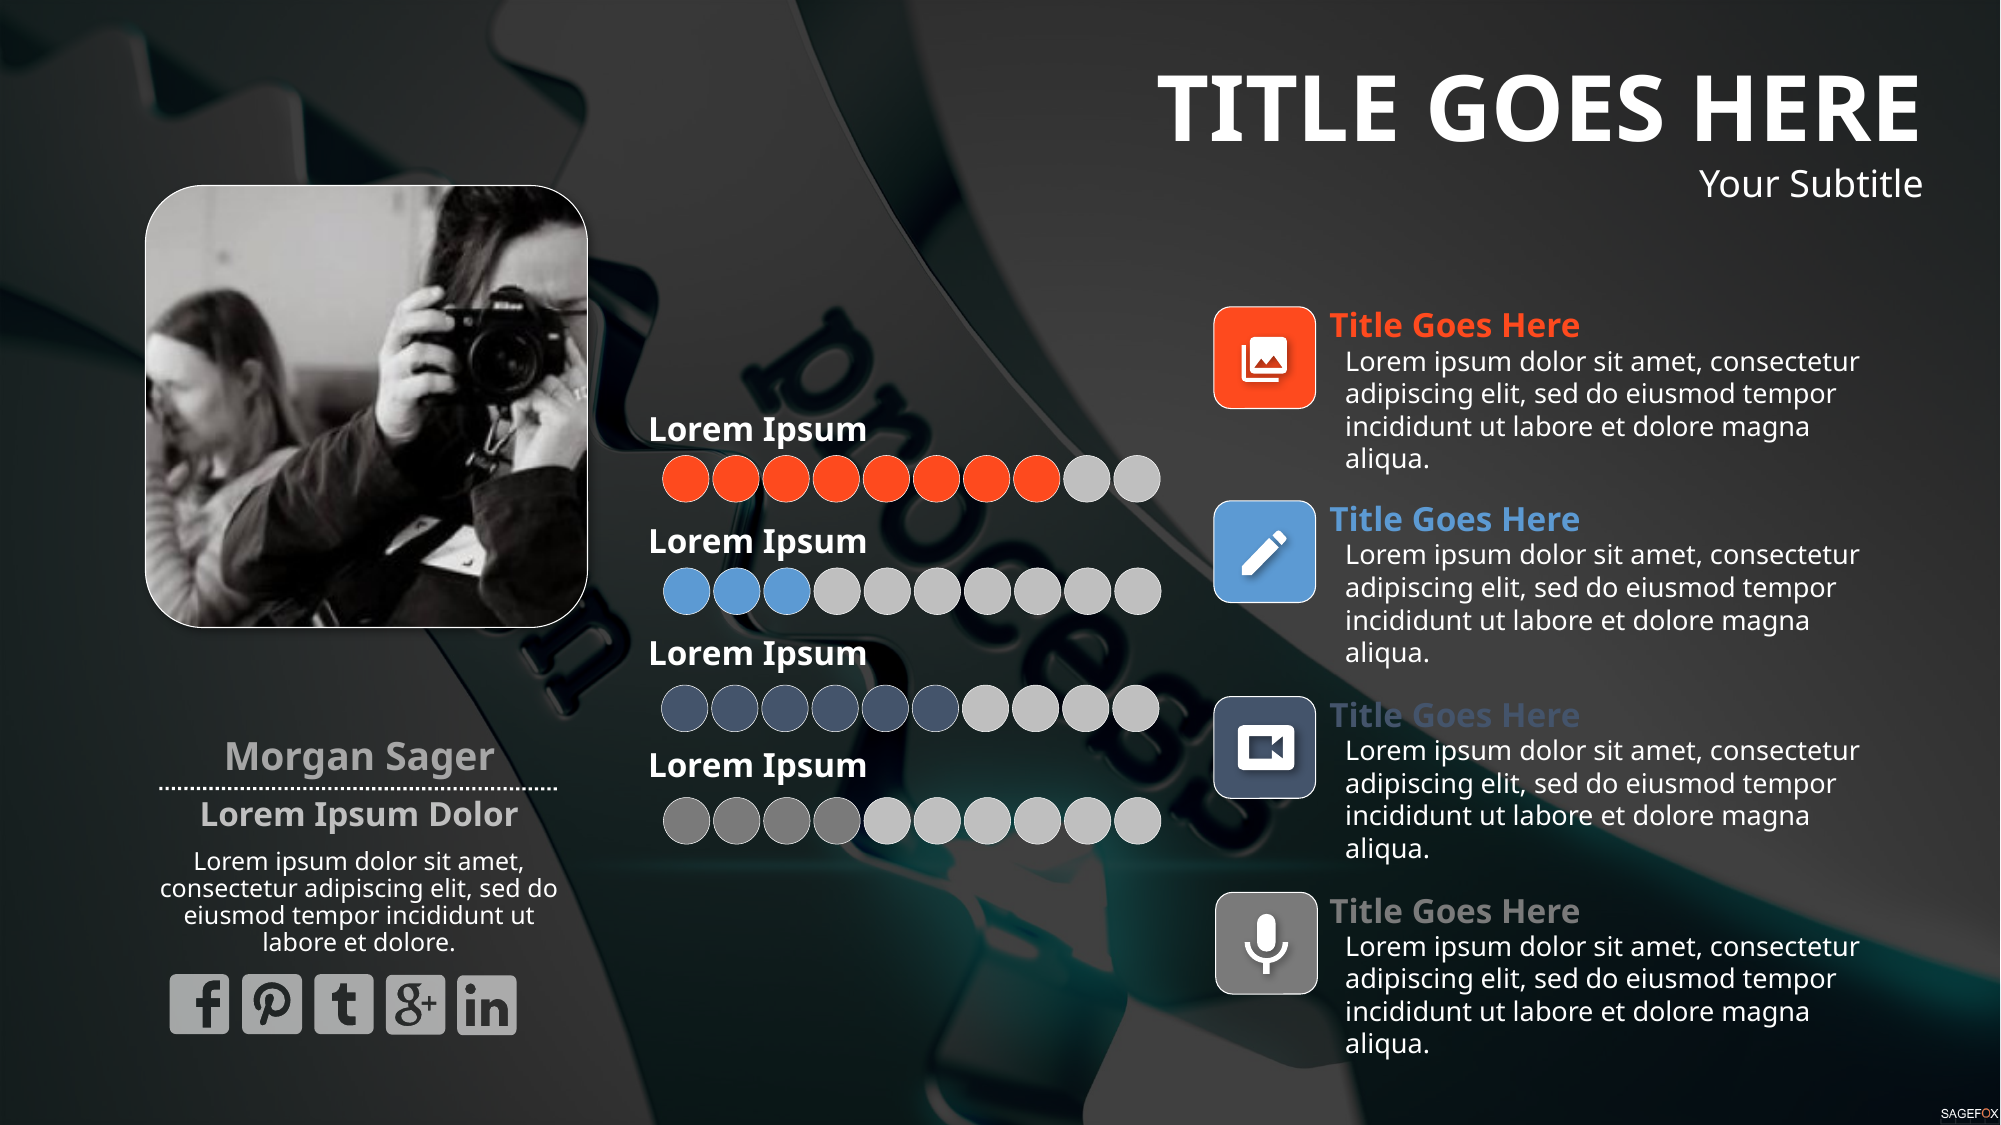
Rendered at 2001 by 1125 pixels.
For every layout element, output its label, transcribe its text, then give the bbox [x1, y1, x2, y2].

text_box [663, 797, 1161, 845]
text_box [663, 567, 1162, 615]
text_box Lorem Ipsum [633, 401, 883, 456]
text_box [662, 455, 1161, 503]
list Lorem Ipsum Dolor [184, 794, 535, 837]
text_box Lorem Ipsum [633, 512, 883, 568]
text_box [1213, 696, 1316, 799]
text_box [1213, 306, 1316, 409]
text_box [1213, 500, 1316, 603]
list Morgan Sager [184, 736, 535, 779]
text_box Lorem Ipsum [633, 624, 883, 680]
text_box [661, 685, 1160, 732]
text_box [1345, 304, 1875, 443]
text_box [1345, 889, 1875, 1028]
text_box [169, 974, 517, 1036]
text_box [1345, 498, 1875, 637]
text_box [1215, 892, 1318, 995]
list Lorem ipsum dolor sit amet, consectetur adipiscing elit, sed do eiusmod tempor incididunt ut labore et dolore. [159, 848, 560, 962]
text_box Lorem Ipsum [633, 736, 883, 792]
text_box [1345, 693, 1875, 833]
picture [0, 0, 2001, 1125]
text_box TITLE GOES HERE Your Subtitle [1035, 42, 1939, 212]
